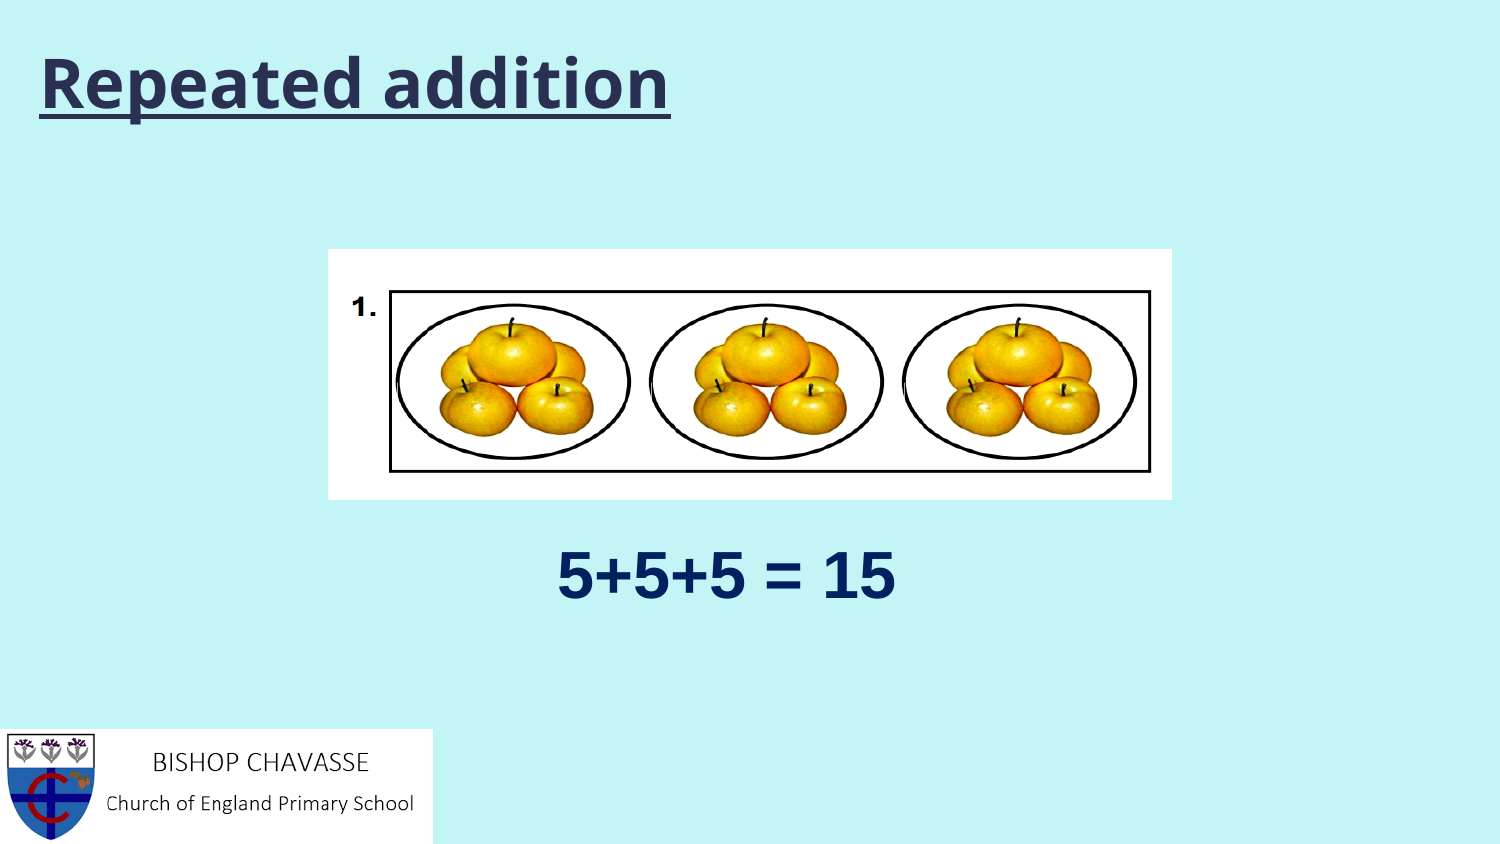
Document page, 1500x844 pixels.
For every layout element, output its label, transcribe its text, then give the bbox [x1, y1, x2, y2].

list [328, 248, 1172, 500]
picture [0, 729, 433, 844]
title Repeated addition [24, 25, 1290, 140]
text_box 5+5+5 = 15 [542, 523, 931, 619]
